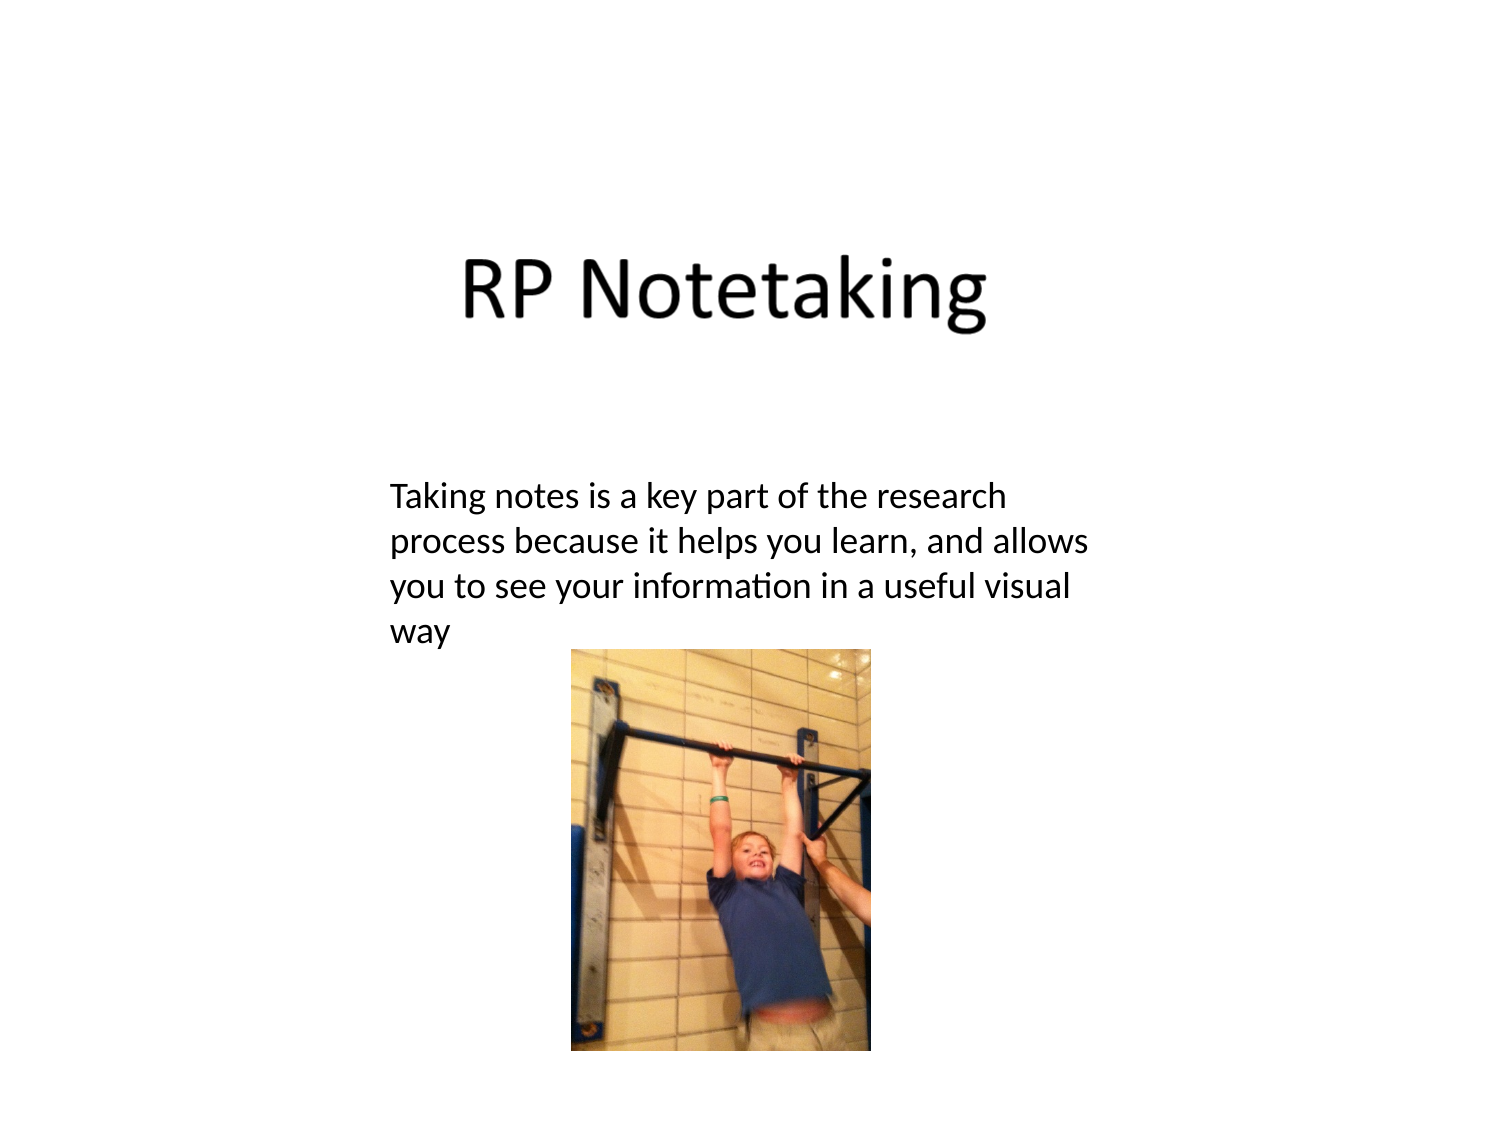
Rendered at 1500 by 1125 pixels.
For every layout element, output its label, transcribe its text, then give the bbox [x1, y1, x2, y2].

picture [571, 649, 872, 1051]
text_box Taking notes is a key part of the research process because it helps you learn, and allows you to see your information in a useful visual way [374, 472, 1125, 659]
picture [86, 204, 1363, 463]
